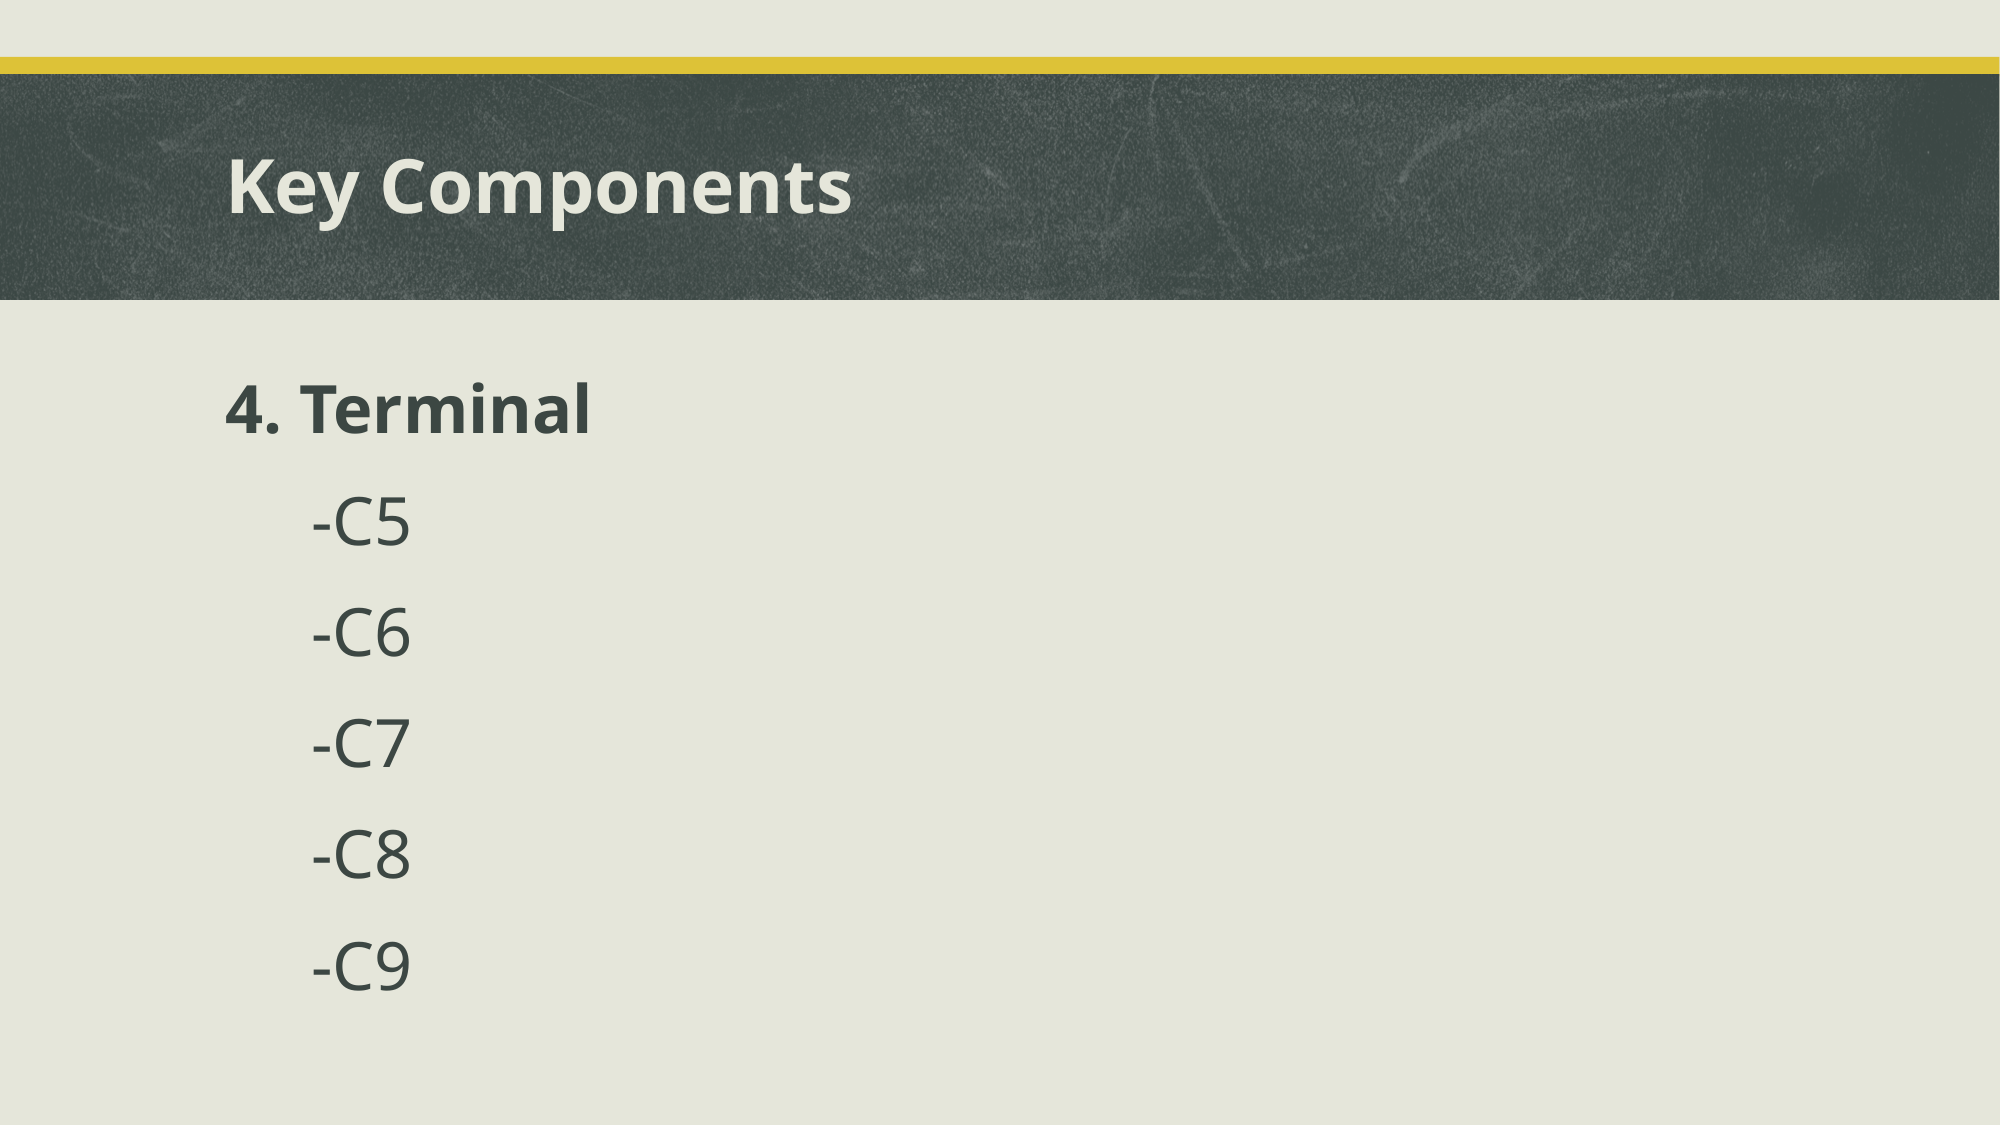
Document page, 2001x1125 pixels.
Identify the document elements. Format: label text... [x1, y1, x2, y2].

title Key Components [210, 76, 1790, 300]
picture [0, 74, 2000, 300]
list 4. Terminal -C5 -C6 -C7 -C8 -C9 [210, 359, 1790, 1014]
